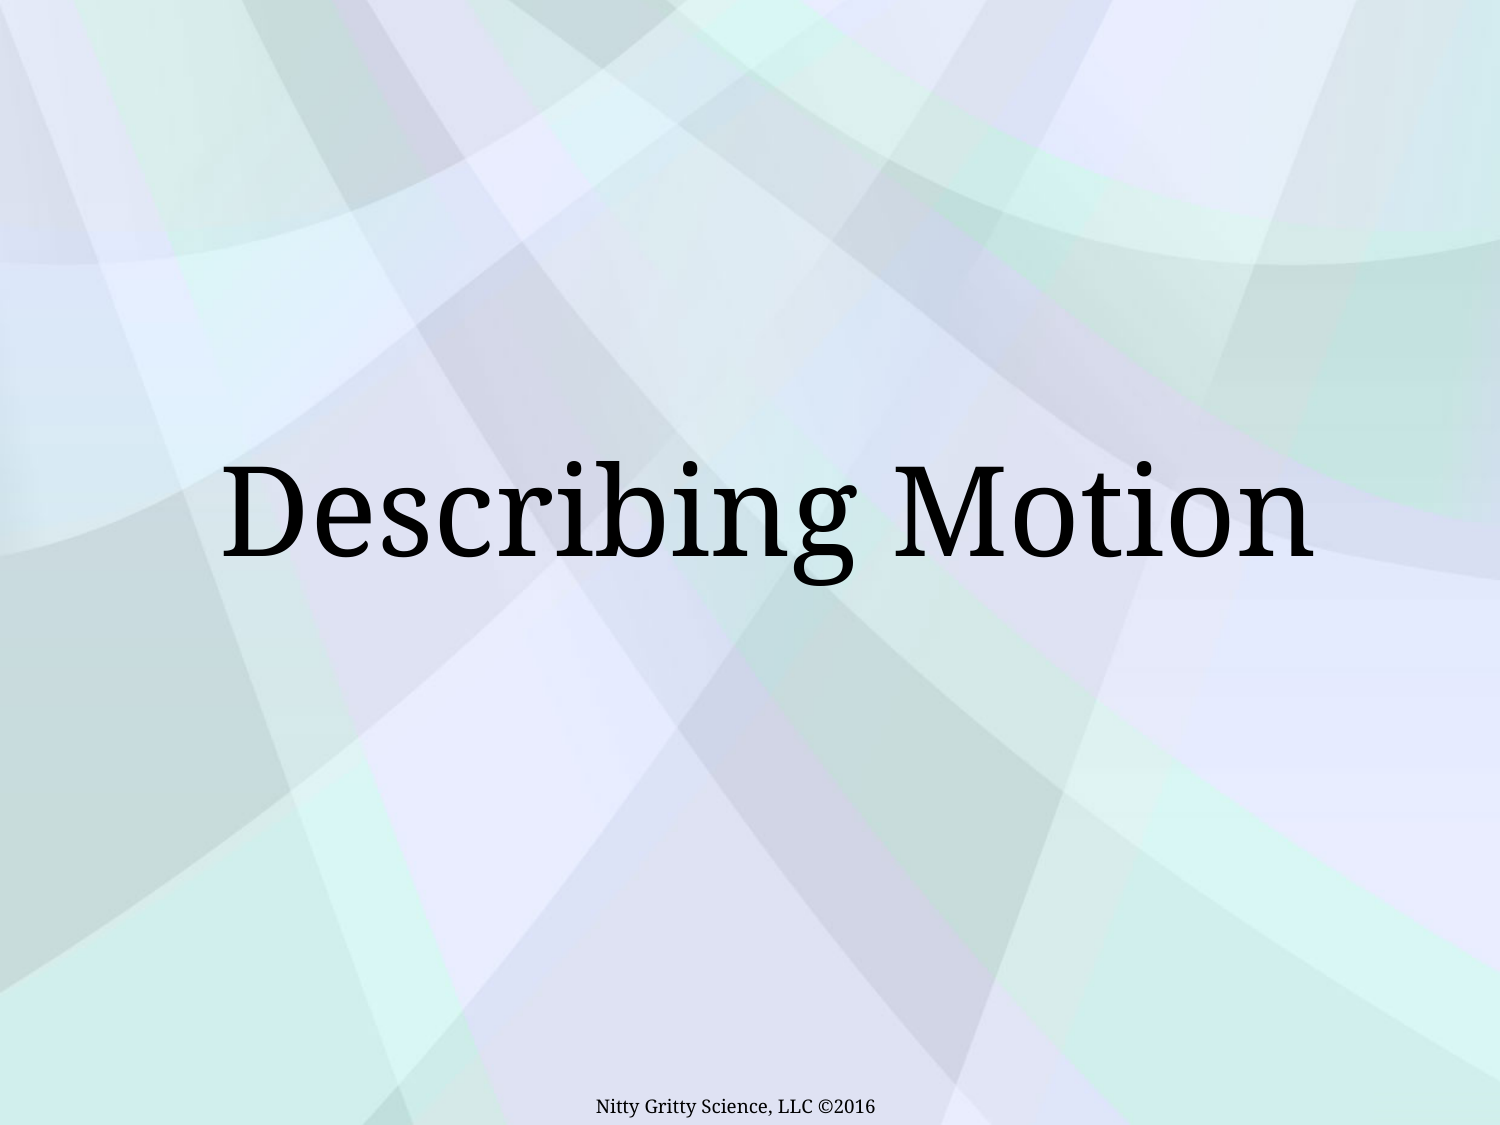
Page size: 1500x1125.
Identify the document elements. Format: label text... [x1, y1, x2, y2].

picture [0, 0, 1500, 1125]
title Describing Motion [112, 349, 1425, 663]
